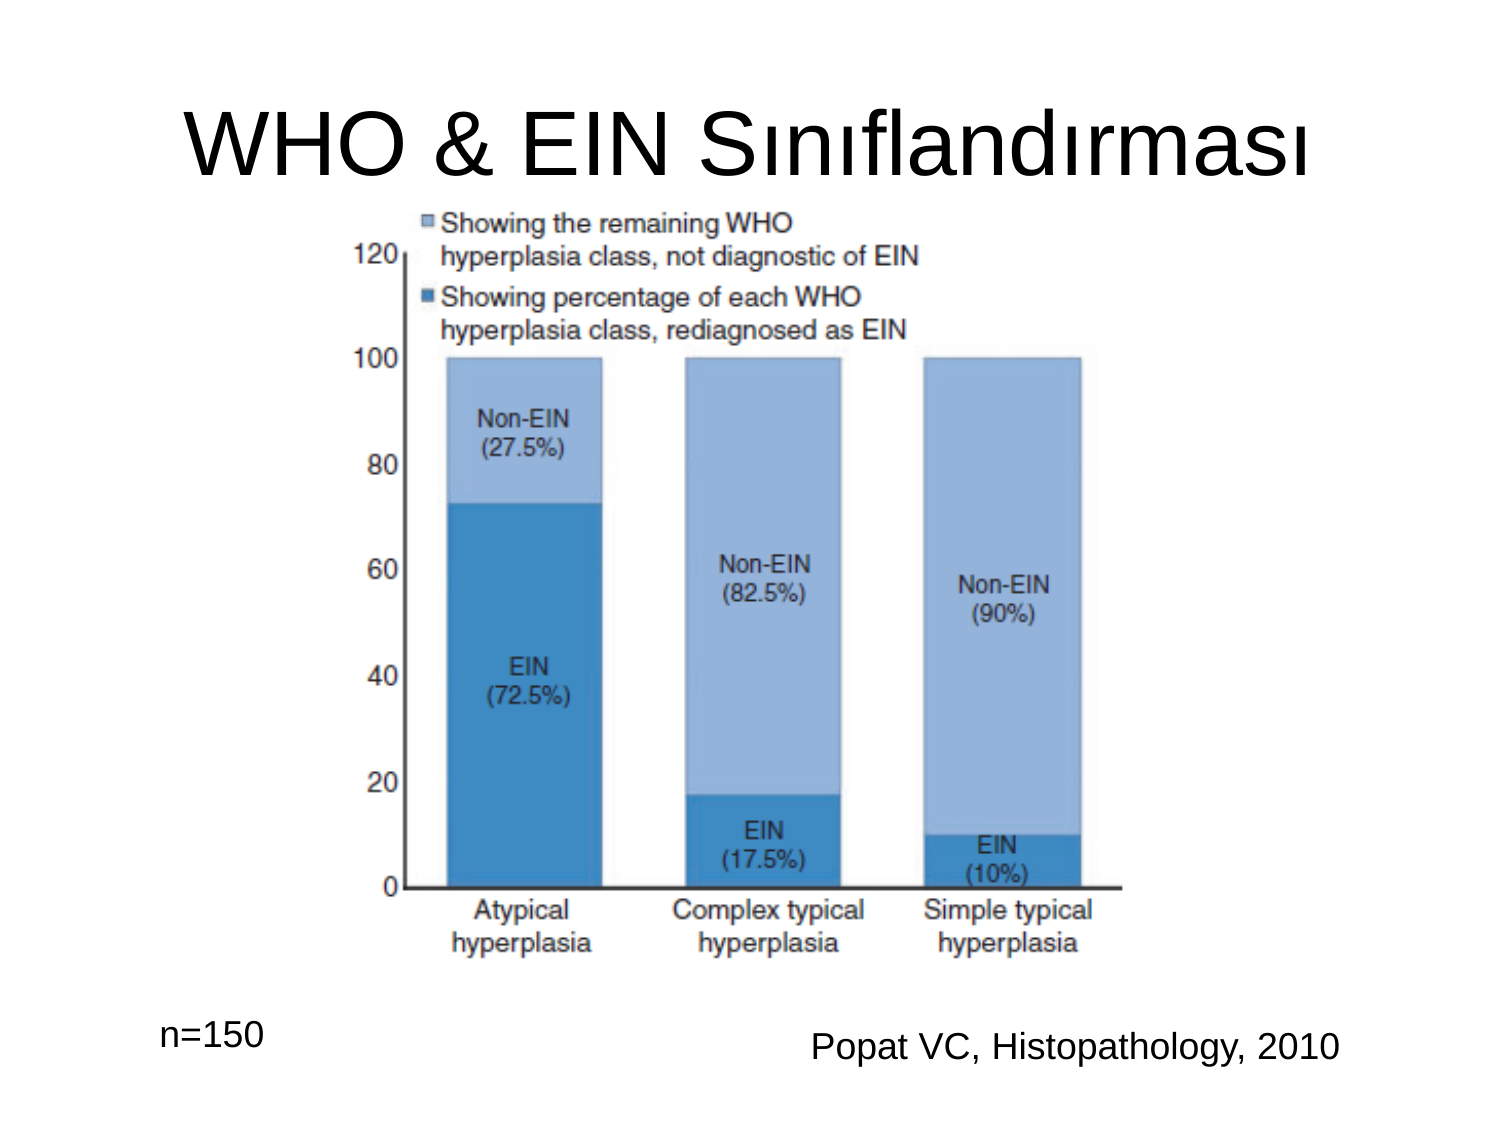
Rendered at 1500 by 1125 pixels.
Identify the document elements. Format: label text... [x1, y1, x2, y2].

title WHO & EIN Sınıflandırması [75, 45, 1425, 233]
text_box n=150 [144, 1002, 280, 1063]
text_box Popat VC, Histopathology, 2010 [795, 1014, 1356, 1075]
picture [348, 184, 1164, 977]
